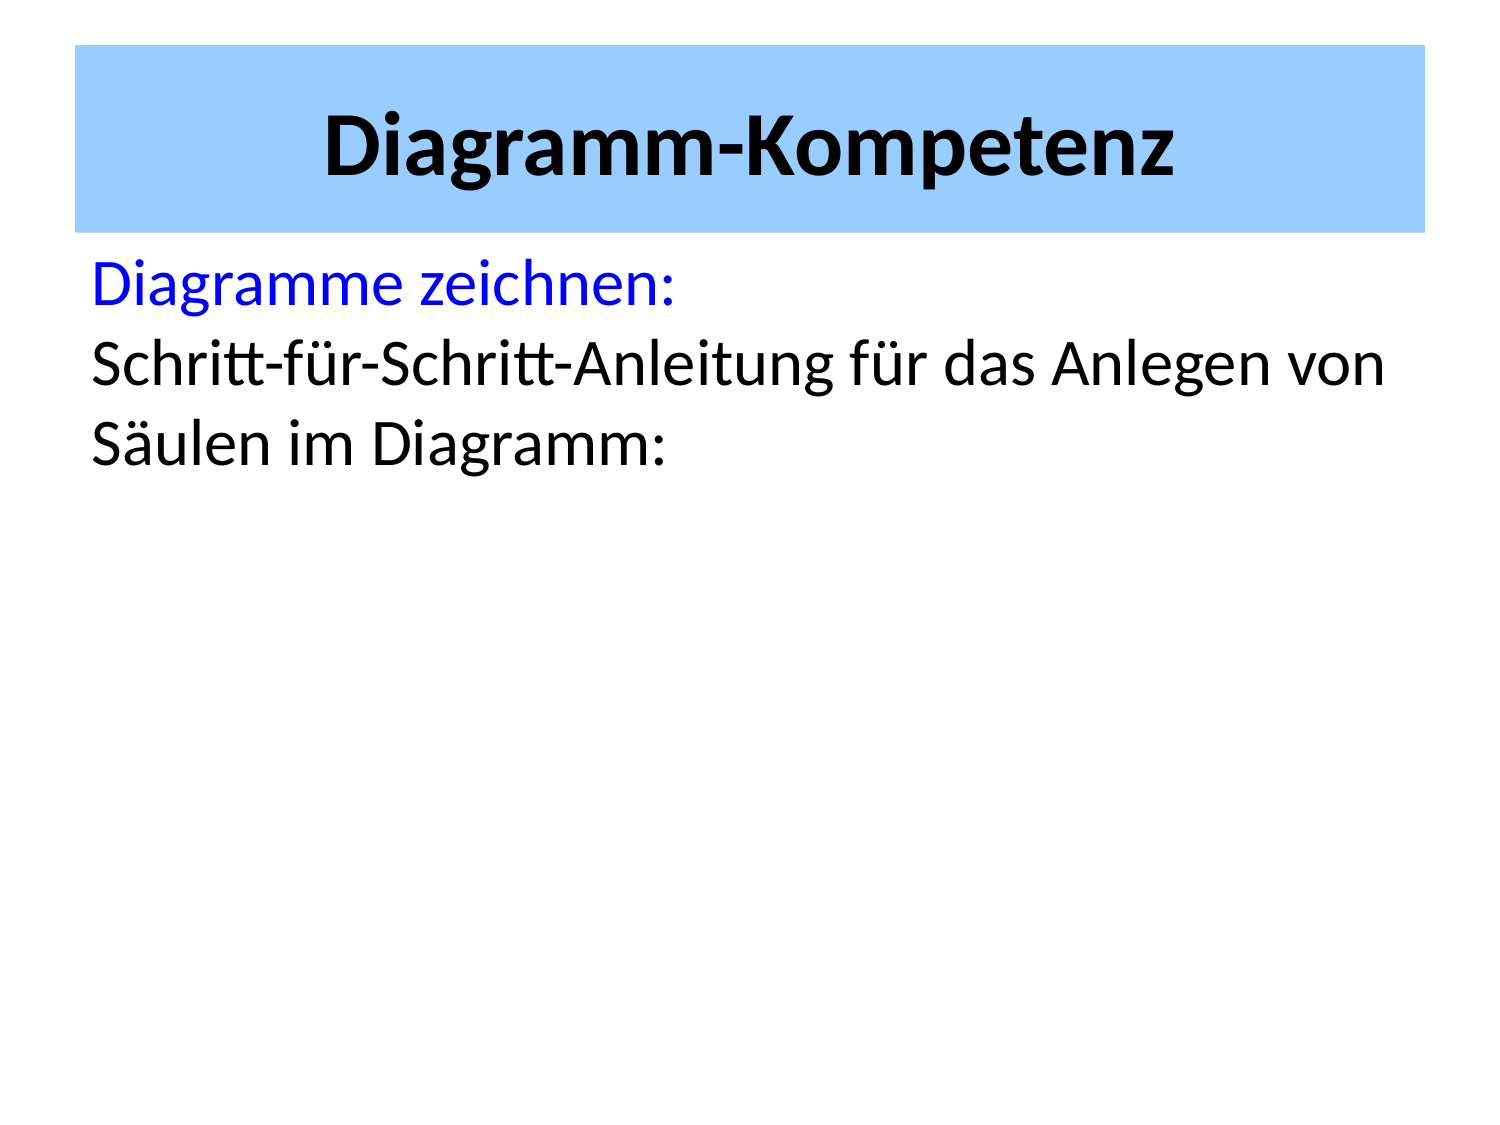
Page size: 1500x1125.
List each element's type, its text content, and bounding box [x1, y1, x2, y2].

title Diagramm-Kompetenz [75, 45, 1425, 233]
text_box Diagramme zeichnen: Schritt-für-Schritt-Anleitung für das Anlegen von Säulen im Diagramm: [76, 231, 1436, 567]
